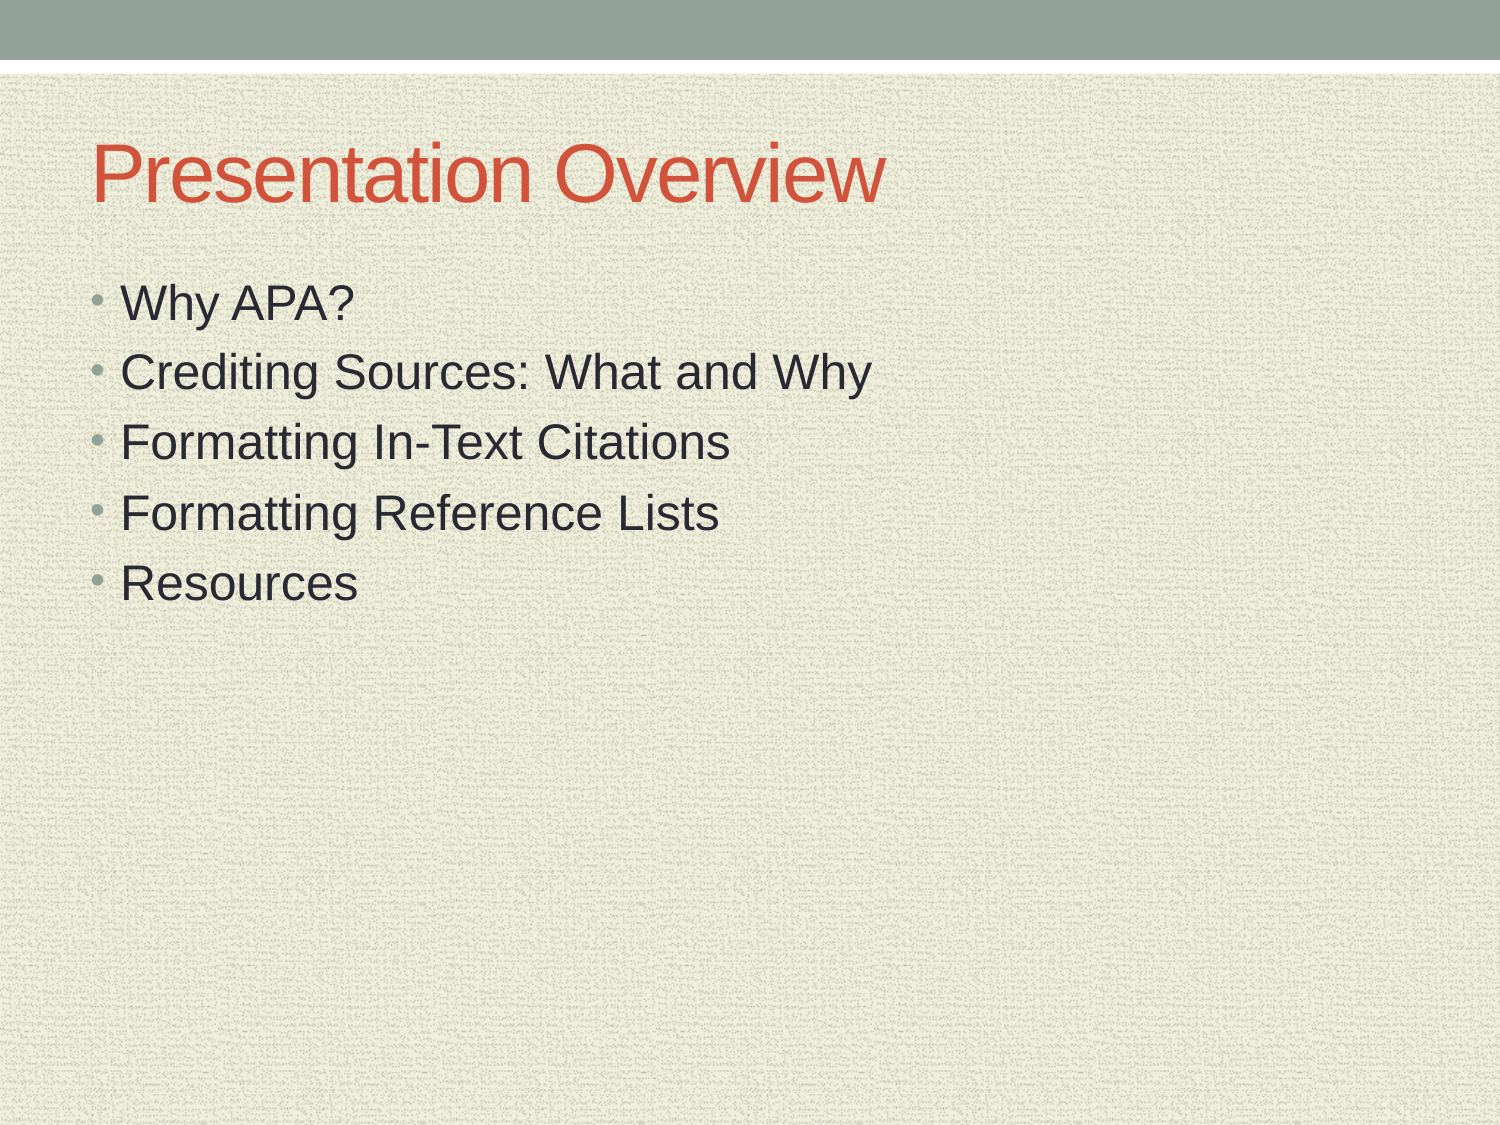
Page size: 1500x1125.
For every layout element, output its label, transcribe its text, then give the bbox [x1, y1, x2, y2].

title Presentation Overview [75, 87, 1425, 250]
list Why APA? Crediting Sources: What and Why Formatting In-Text Citations Formatting Reference Lists Resources [75, 262, 1425, 1063]
